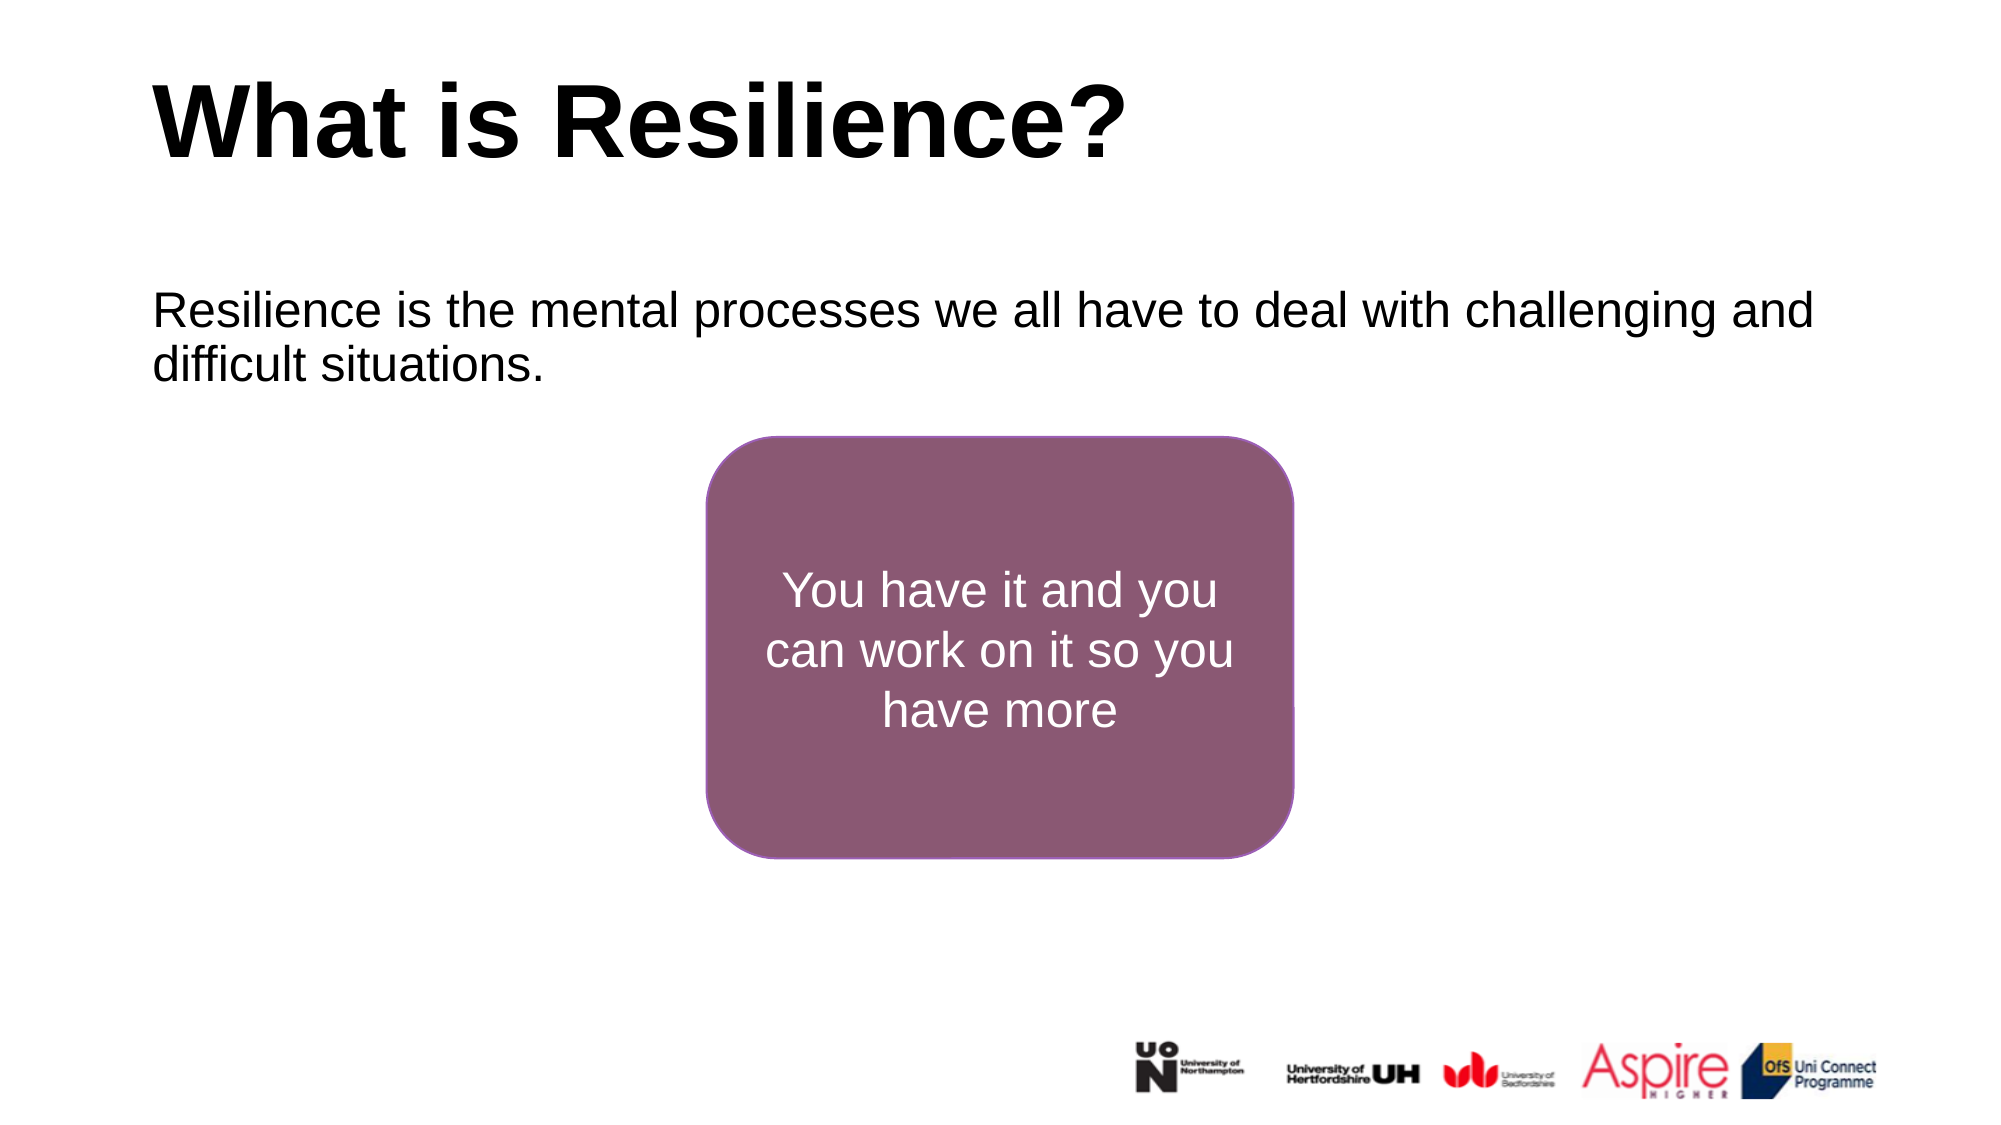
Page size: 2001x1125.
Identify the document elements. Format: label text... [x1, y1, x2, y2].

text_box You have it and you can work on it so you have more [705, 435, 1295, 860]
list Resilience is the mental processes we all have to deal with challenging and difficult situations. [137, 277, 1863, 1018]
picture [1130, 1036, 1886, 1105]
title What is Resilience? [137, 59, 1863, 277]
